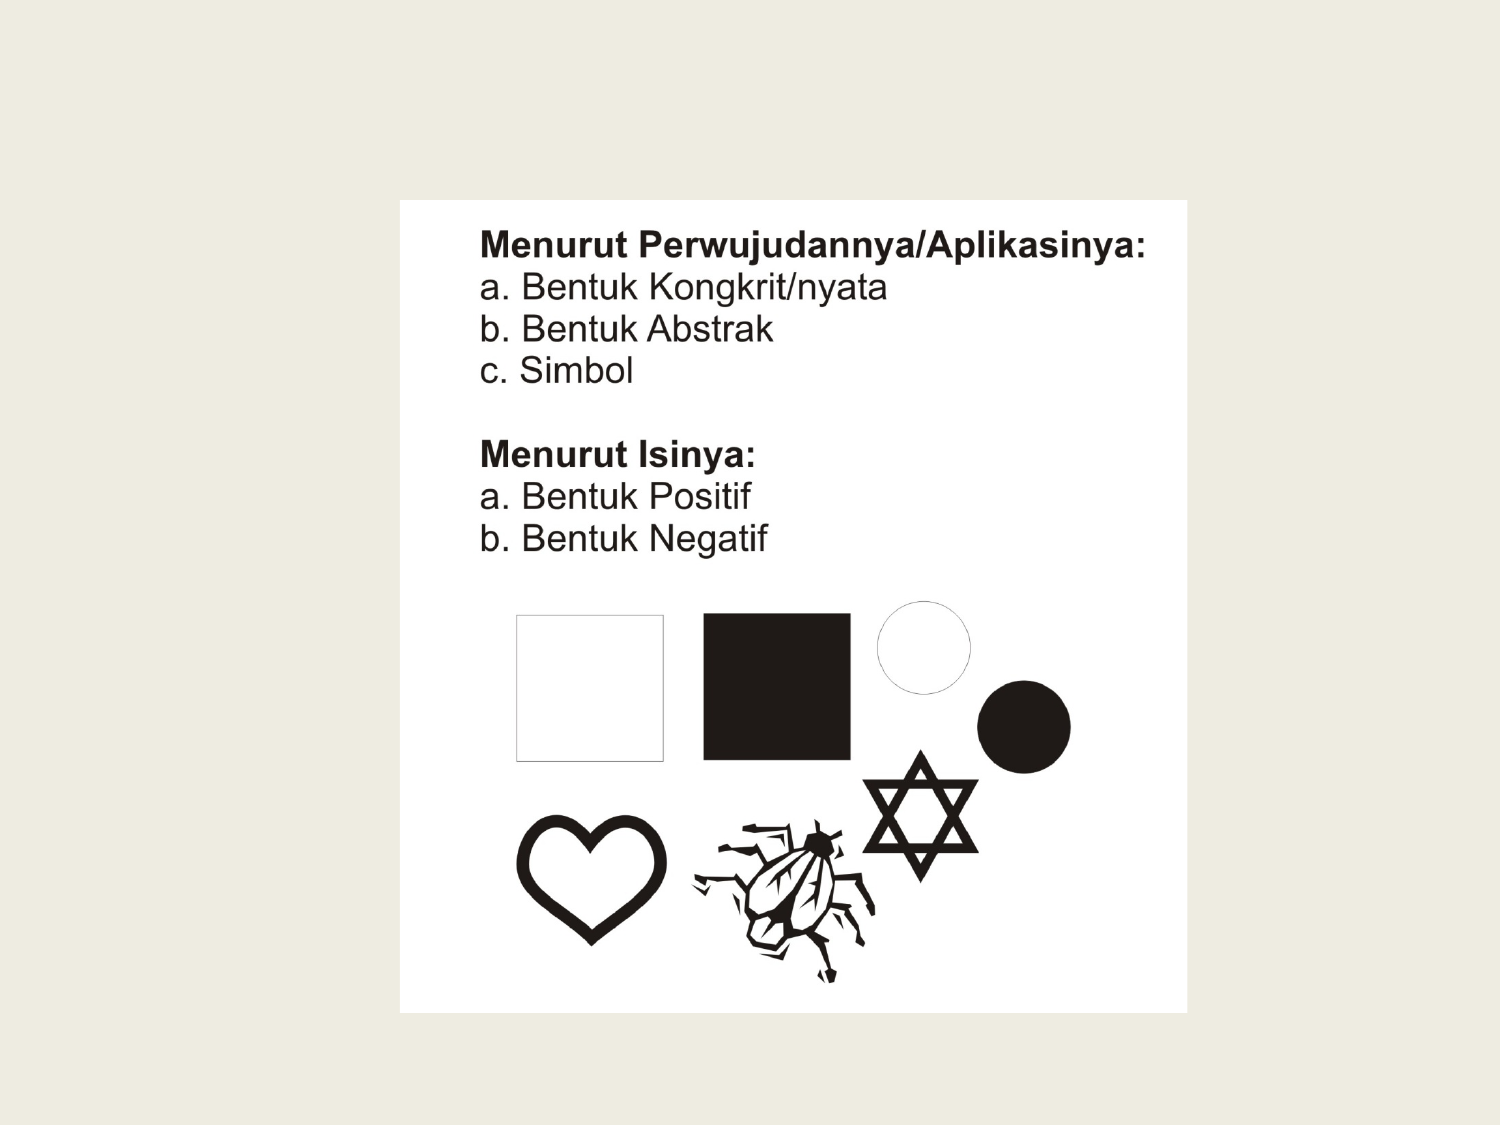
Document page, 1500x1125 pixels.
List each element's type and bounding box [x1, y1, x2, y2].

picture [399, 199, 1188, 1013]
